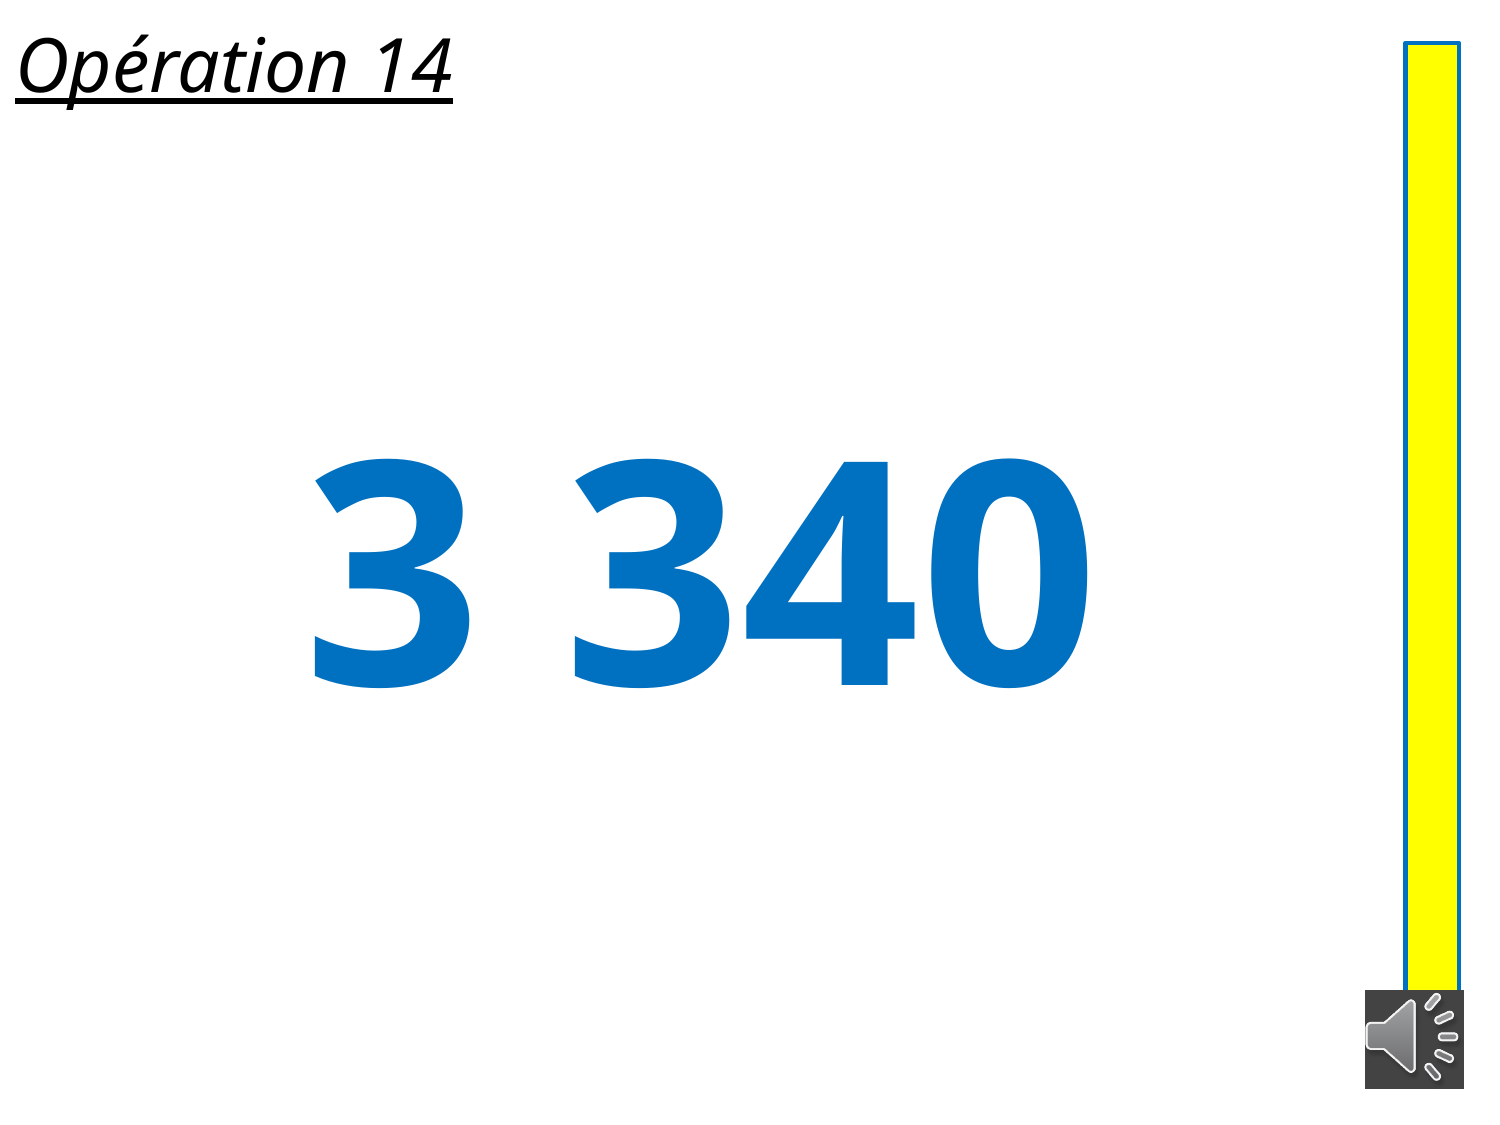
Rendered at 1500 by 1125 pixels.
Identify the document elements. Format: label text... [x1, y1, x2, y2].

picture [1364, 989, 1465, 1090]
text_box 3 340 [0, 365, 1403, 756]
title Opération 14 [0, 0, 502, 126]
text_box [1403, 41, 1461, 987]
